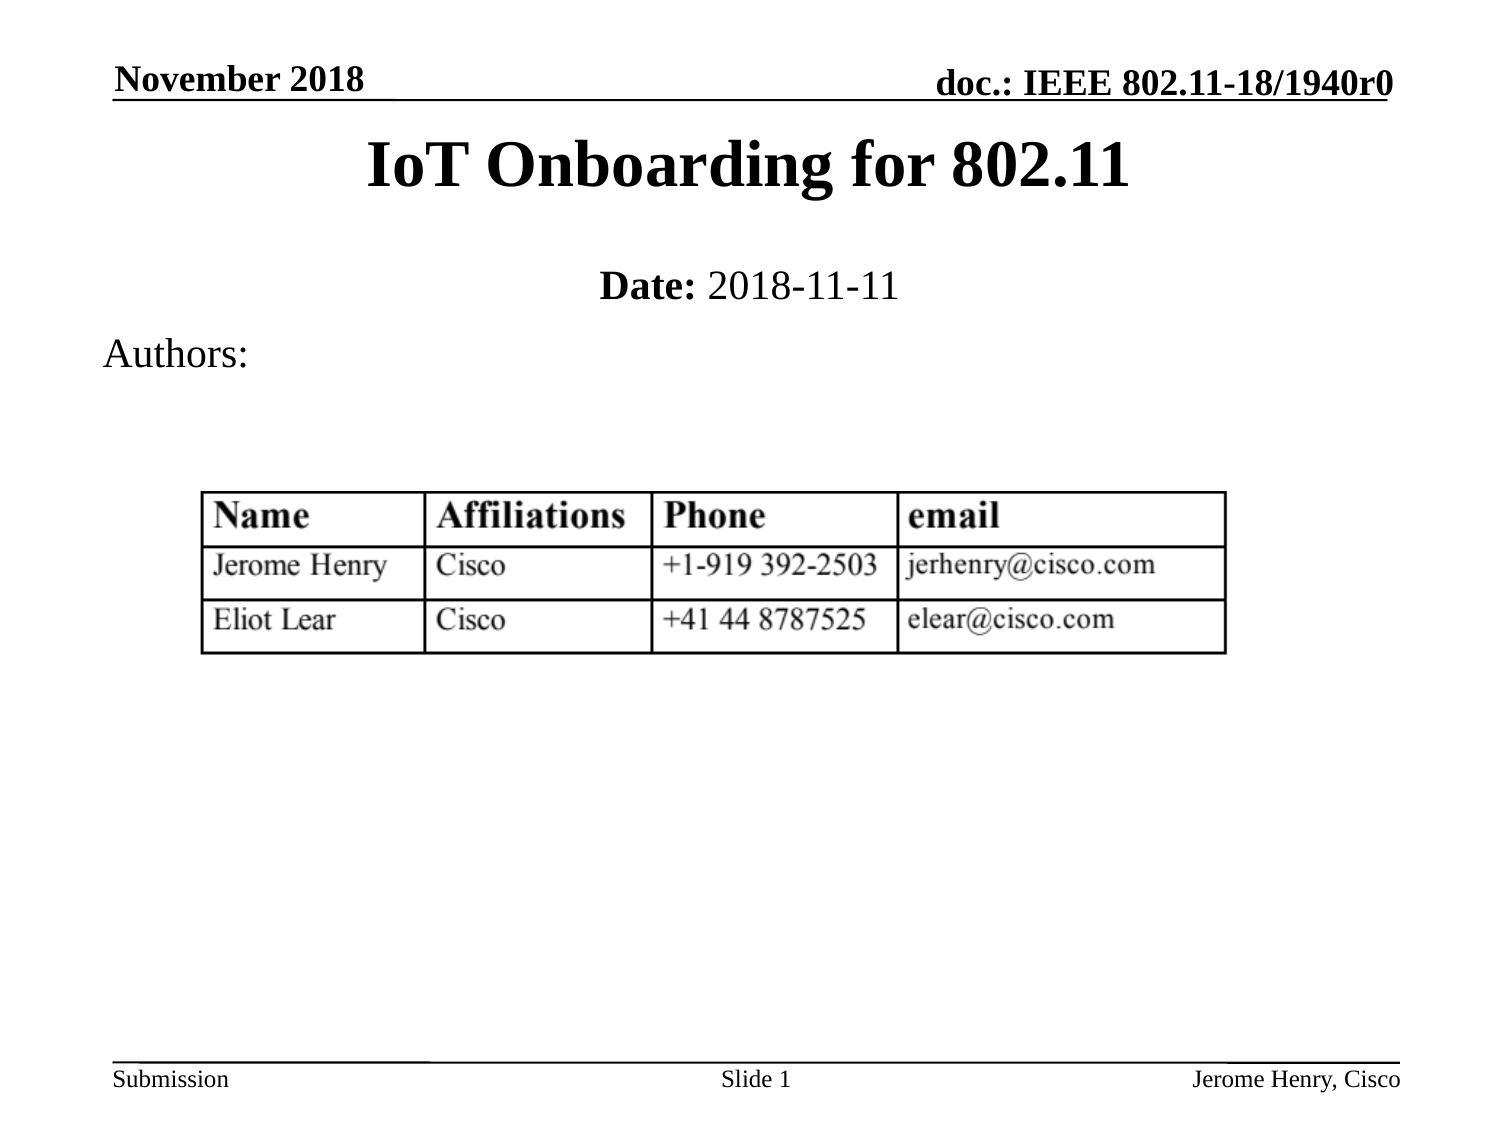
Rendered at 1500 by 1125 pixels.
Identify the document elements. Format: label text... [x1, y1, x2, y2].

title IoT Onboarding for 802.11 [112, 112, 1388, 249]
footer Jerome Henry, Cisco [902, 1061, 1402, 1093]
slide_number Slide 1 [712, 1061, 800, 1123]
text_box Authors: [87, 318, 325, 381]
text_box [83, 491, 1344, 697]
list Date: 2018-11-11 [112, 249, 1388, 316]
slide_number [114, 54, 493, 100]
